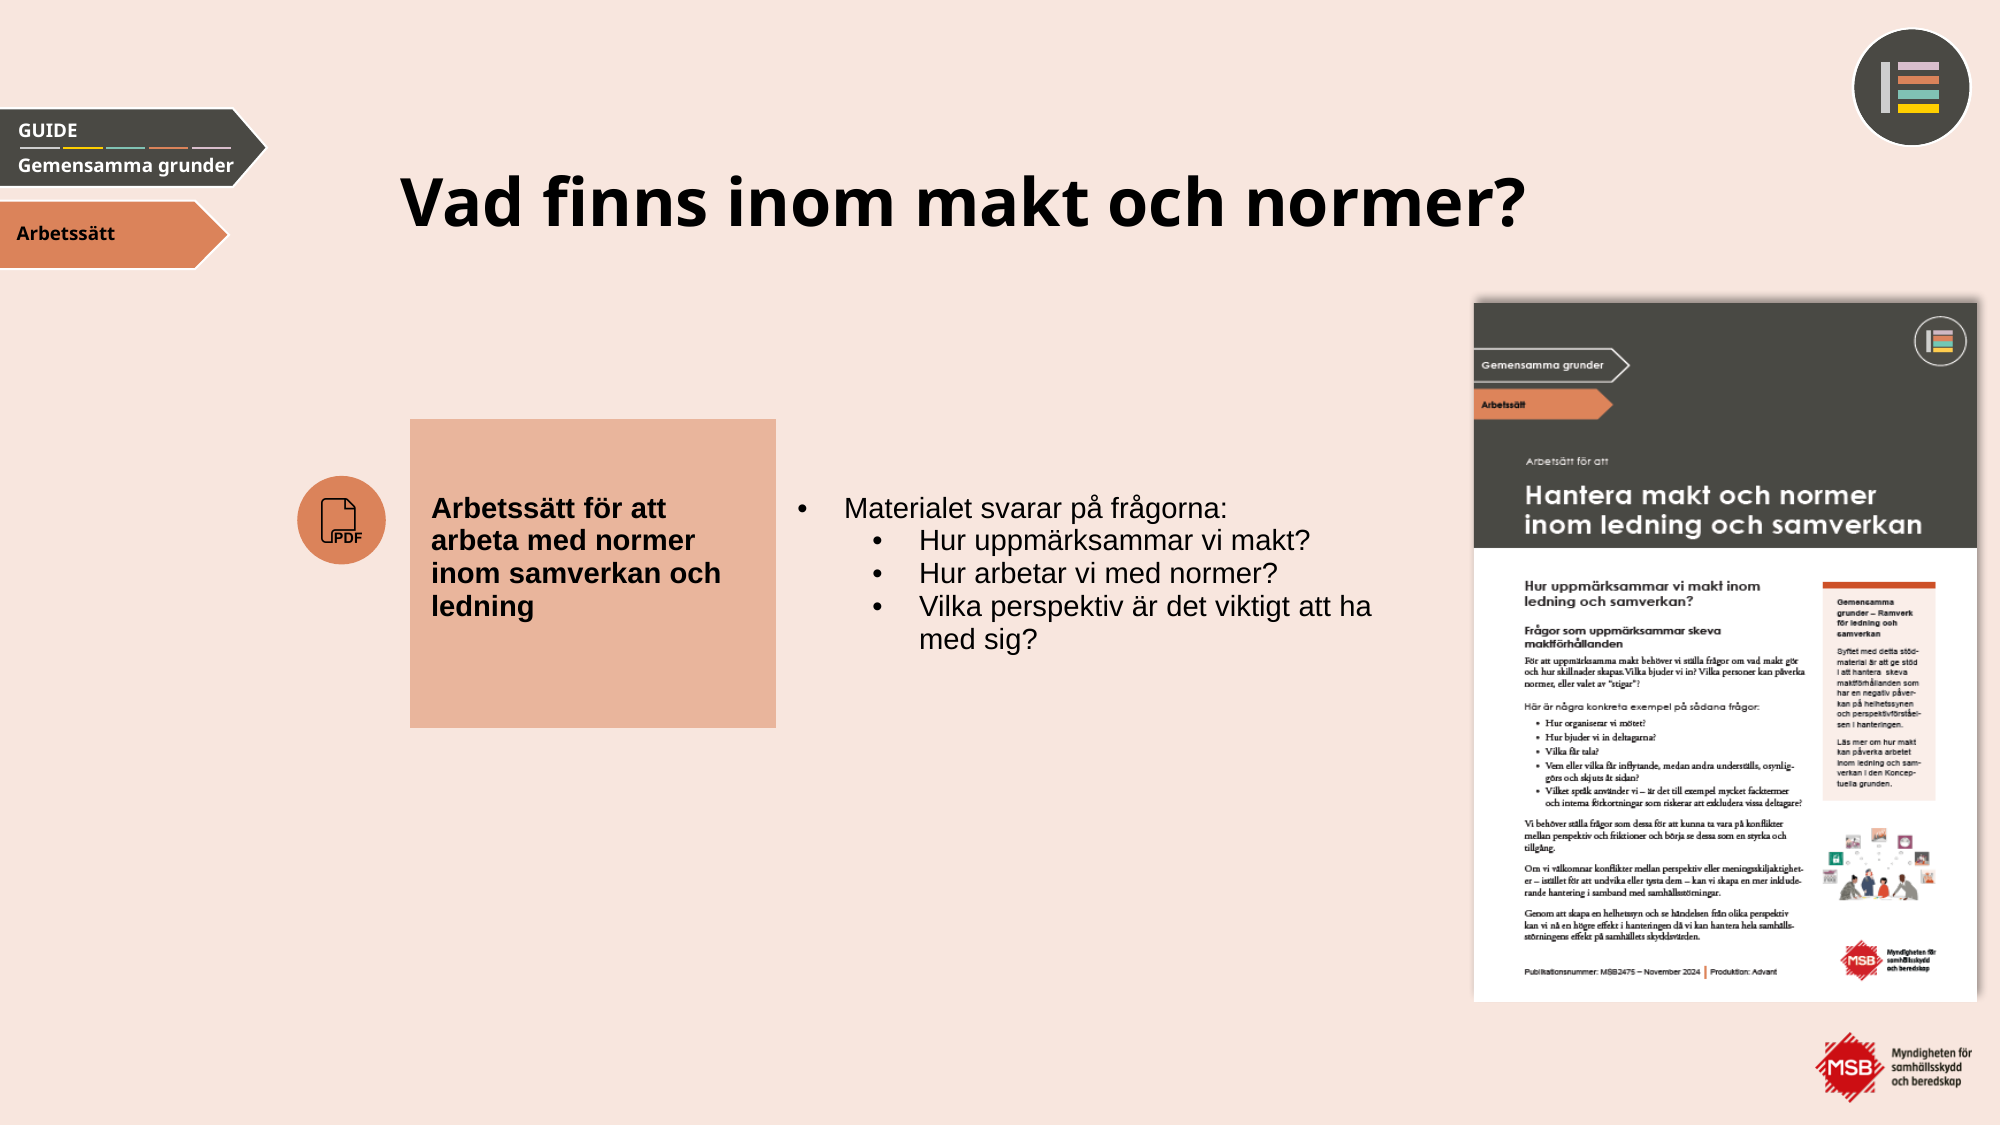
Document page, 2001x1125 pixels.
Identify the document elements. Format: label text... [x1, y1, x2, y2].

title Vad finns inom makt och normer? [385, 160, 1937, 249]
table_header Materialet svarar på frågorna: Hur uppmärksammar vi makt? Hur arbetar vi med normer? Vilka perspektiv är det viktigt att ha med sig? [776, 419, 1452, 728]
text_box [297, 475, 386, 565]
text_box [1852, 27, 1973, 148]
table_header Arbetssätt för att arbeta med normer inom samverkan och ledning [410, 419, 776, 728]
picture [1473, 303, 1986, 1002]
picture [1815, 1032, 1972, 1103]
